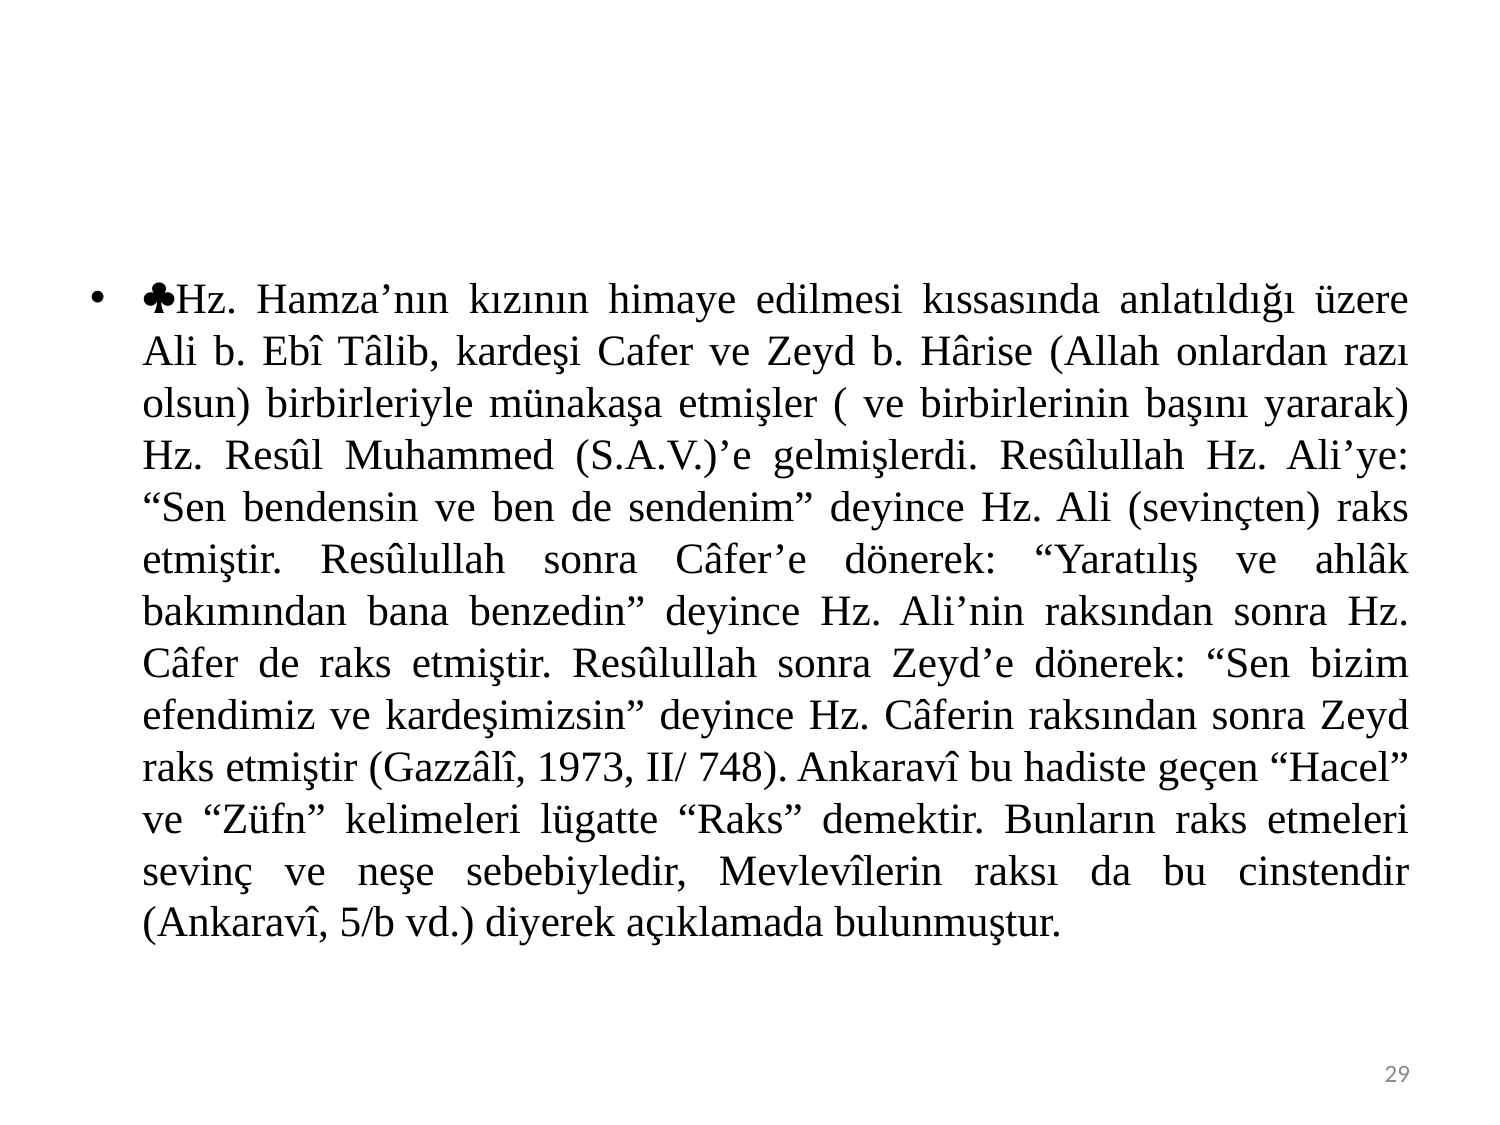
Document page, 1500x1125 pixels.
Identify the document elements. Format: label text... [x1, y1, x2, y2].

list Hz. Hamza’nın kızının himaye edilmesi kıssasında anlatıldığı üzere Ali b. Ebî Tâlib, kardeşi Cafer ve Zeyd b. Hârise (Allah onlardan razı olsun) birbirleriyle münakaşa etmişler ( ve birbirlerinin başını yararak) Hz. Resûl Muhammed (S.A.V.)’e gelmişlerdi. Resûlullah Hz. Ali’ye: “Sen bendensin ve ben de sendenim” deyince Hz. Ali (sevinçten) raks etmiştir. Resûlullah sonra Câfer’e dönerek: “Yaratılış ve ahlâk bakımından bana benzedin” deyince Hz. Ali’nin raksından sonra Hz. Câfer de raks etmiştir. Resûlullah sonra Zeyd’e dönerek: “Sen bizim efendimiz ve kardeşimizsin” deyince Hz. Câferin raksından sonra Zeyd raks etmiştir (Gazzâlî, 1973, II/ 748). Ankaravî bu hadiste geçen “Hacel” ve “Züfn” kelimeleri lügatte “Raks” demektir. Bunların raks etmeleri sevinç ve neşe sebebiyledir, Mevlevîlerin raksı da bu cinstendir (Ankaravî, 5/b vd.) diyerek açıklamada bulunmuştur. [75, 262, 1425, 1005]
slide_number 29 [1074, 1042, 1425, 1103]
